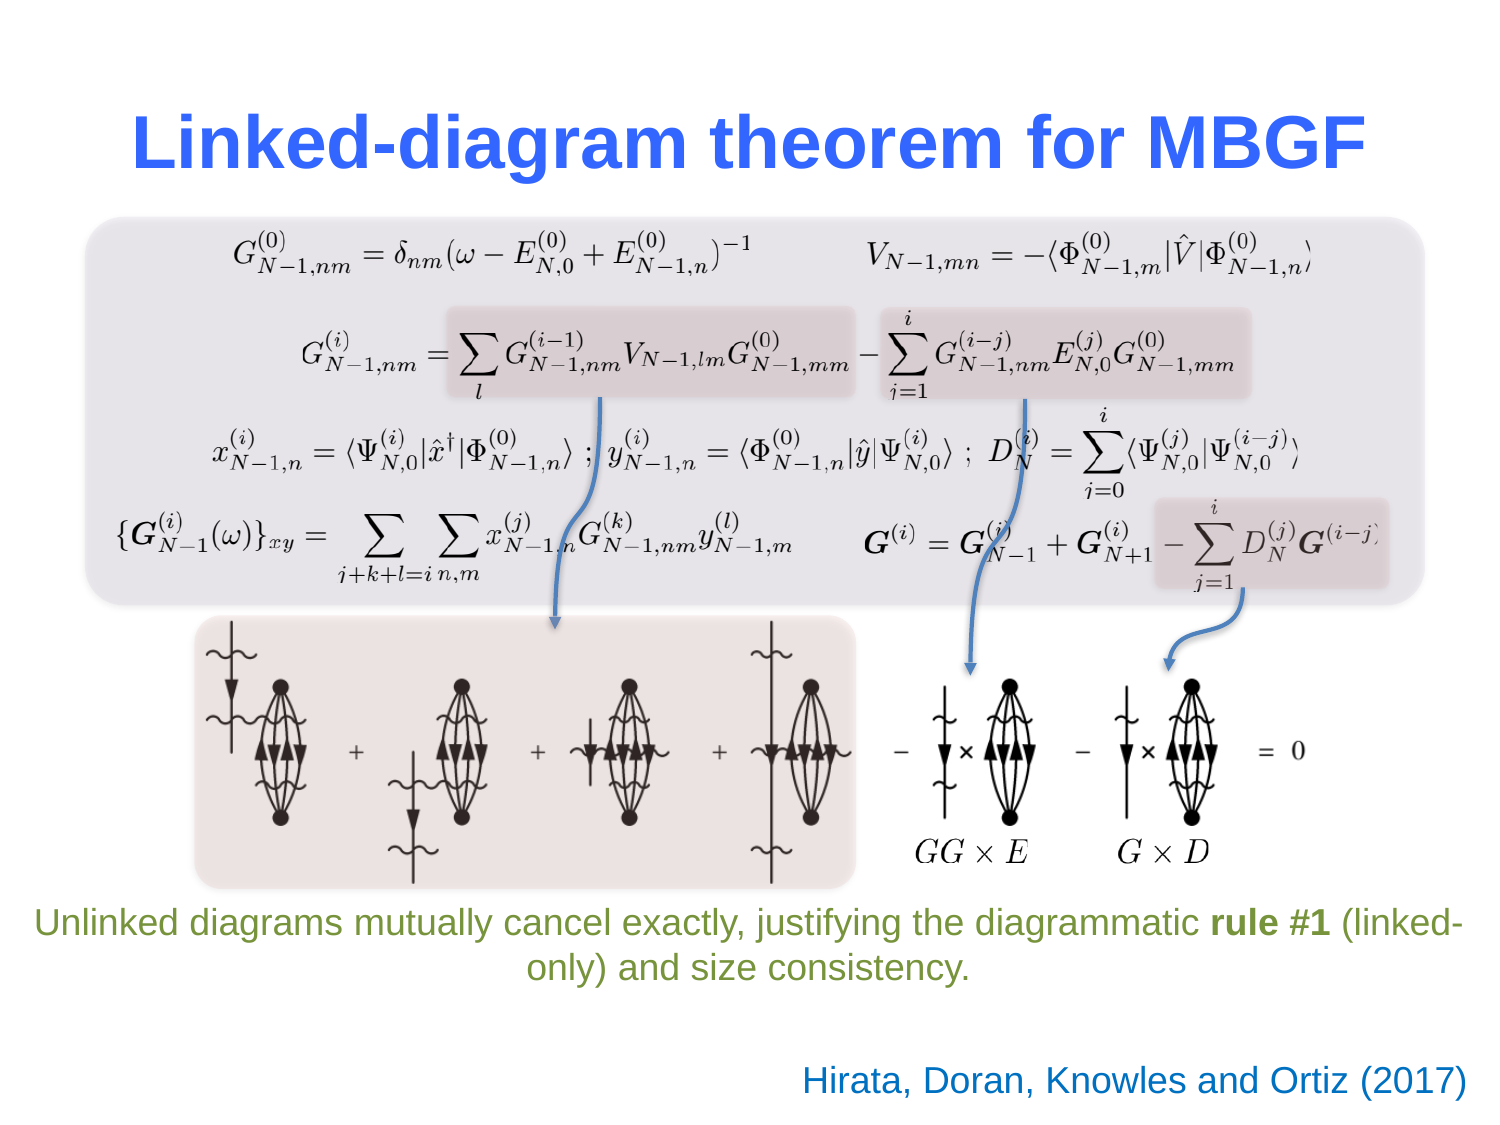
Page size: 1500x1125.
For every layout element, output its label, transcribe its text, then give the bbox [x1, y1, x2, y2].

text_box [1302, 496, 1391, 590]
picture [212, 407, 1378, 592]
picture [233, 230, 750, 276]
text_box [859, 509, 1137, 565]
picture [117, 510, 792, 584]
picture [194, 610, 1311, 884]
text_box [84, 215, 1426, 607]
picture [302, 310, 1234, 400]
title Linked-diagram theorem for MBGF [75, 45, 1425, 233]
picture [865, 231, 1311, 278]
text_box Unlinked diagrams mutually cancel exactly, justifying the diagrammatic rule #1 (linked-only) and size consistency. [15, 890, 1483, 995]
text_box [884, 306, 1254, 400]
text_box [461, 490, 694, 536]
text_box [1163, 591, 1248, 667]
text_box Hirata, Doran, Knowles and Ortiz (2017) [776, 1048, 1483, 1109]
text_box [448, 304, 854, 308]
